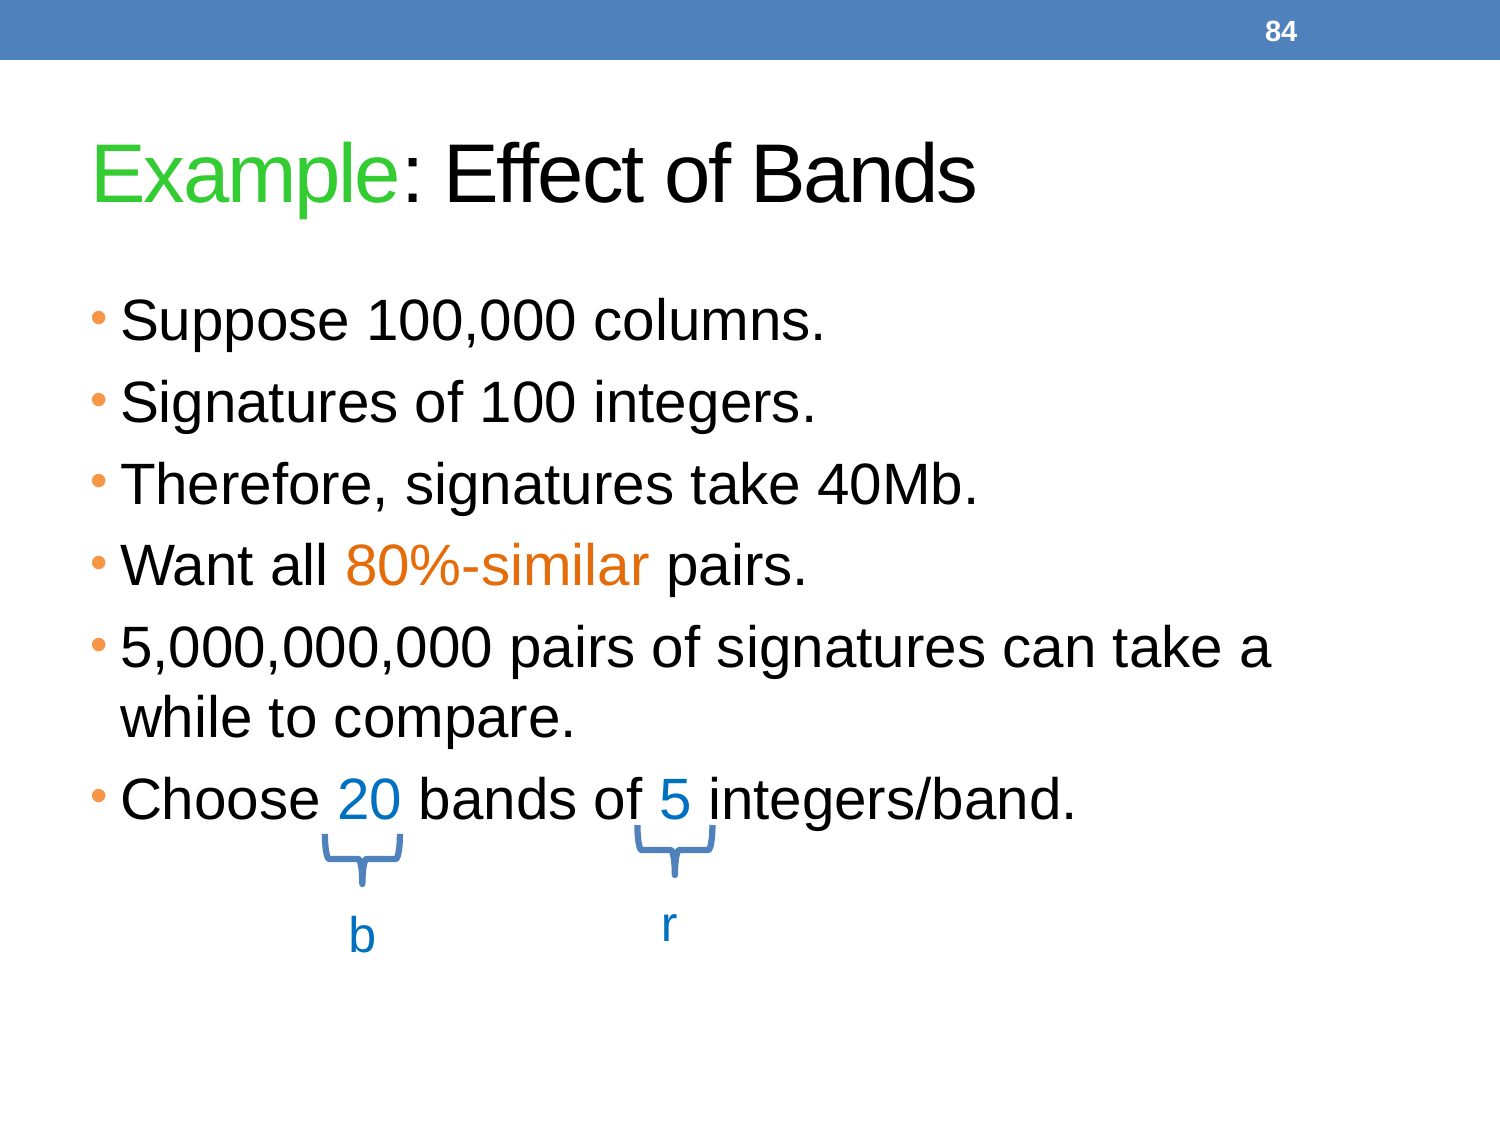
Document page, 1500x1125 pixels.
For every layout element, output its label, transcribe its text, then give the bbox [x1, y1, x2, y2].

list Suppose 100,000 columns. Signatures of 100 integers. Therefore, signatures take 40Mb. Want all 80%-similar pairs. 5,000,000,000 pairs of signatures can take a while to compare. Choose 20 bands of 5 integers/band. [75, 275, 1425, 1075]
slide_number 84 [1250, 3, 1425, 57]
text_box b [333, 894, 392, 970]
text_box [636, 824, 714, 876]
title Example: Effect of Bands [75, 87, 1425, 250]
text_box [324, 833, 401, 885]
text_box r [646, 883, 693, 959]
